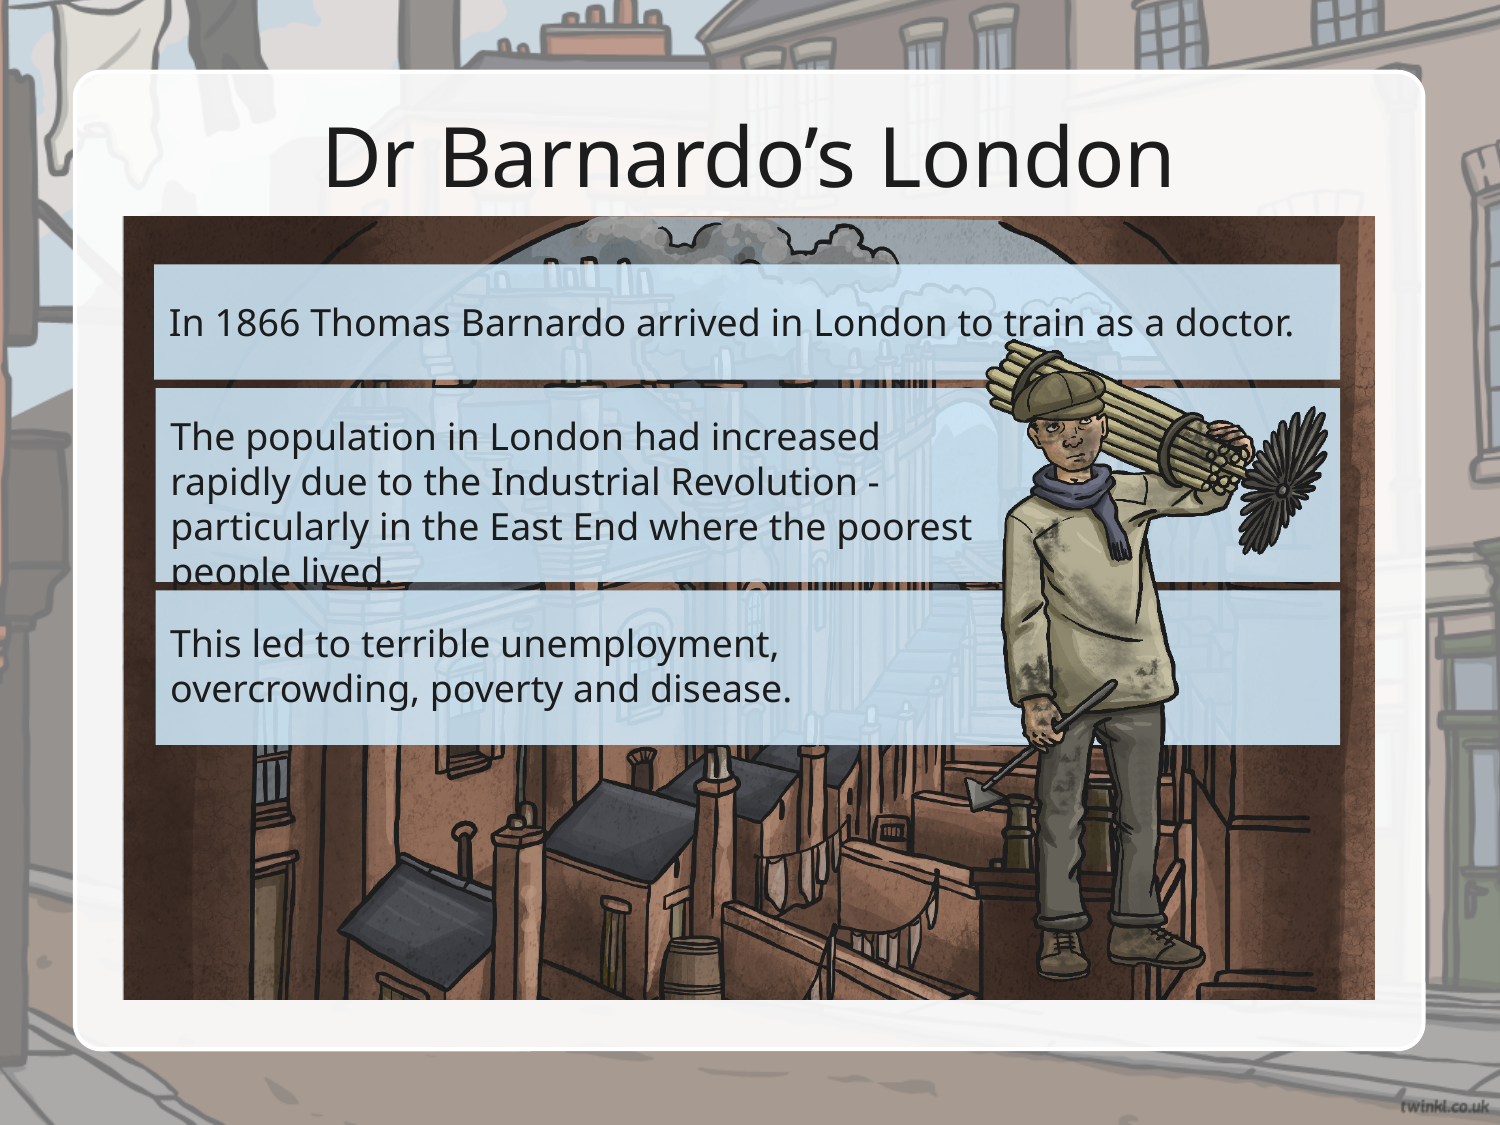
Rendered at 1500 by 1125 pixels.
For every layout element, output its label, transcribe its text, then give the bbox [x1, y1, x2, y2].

title Dr Barnardo’s London [73, 76, 1426, 244]
picture [0, 0, 1500, 1125]
